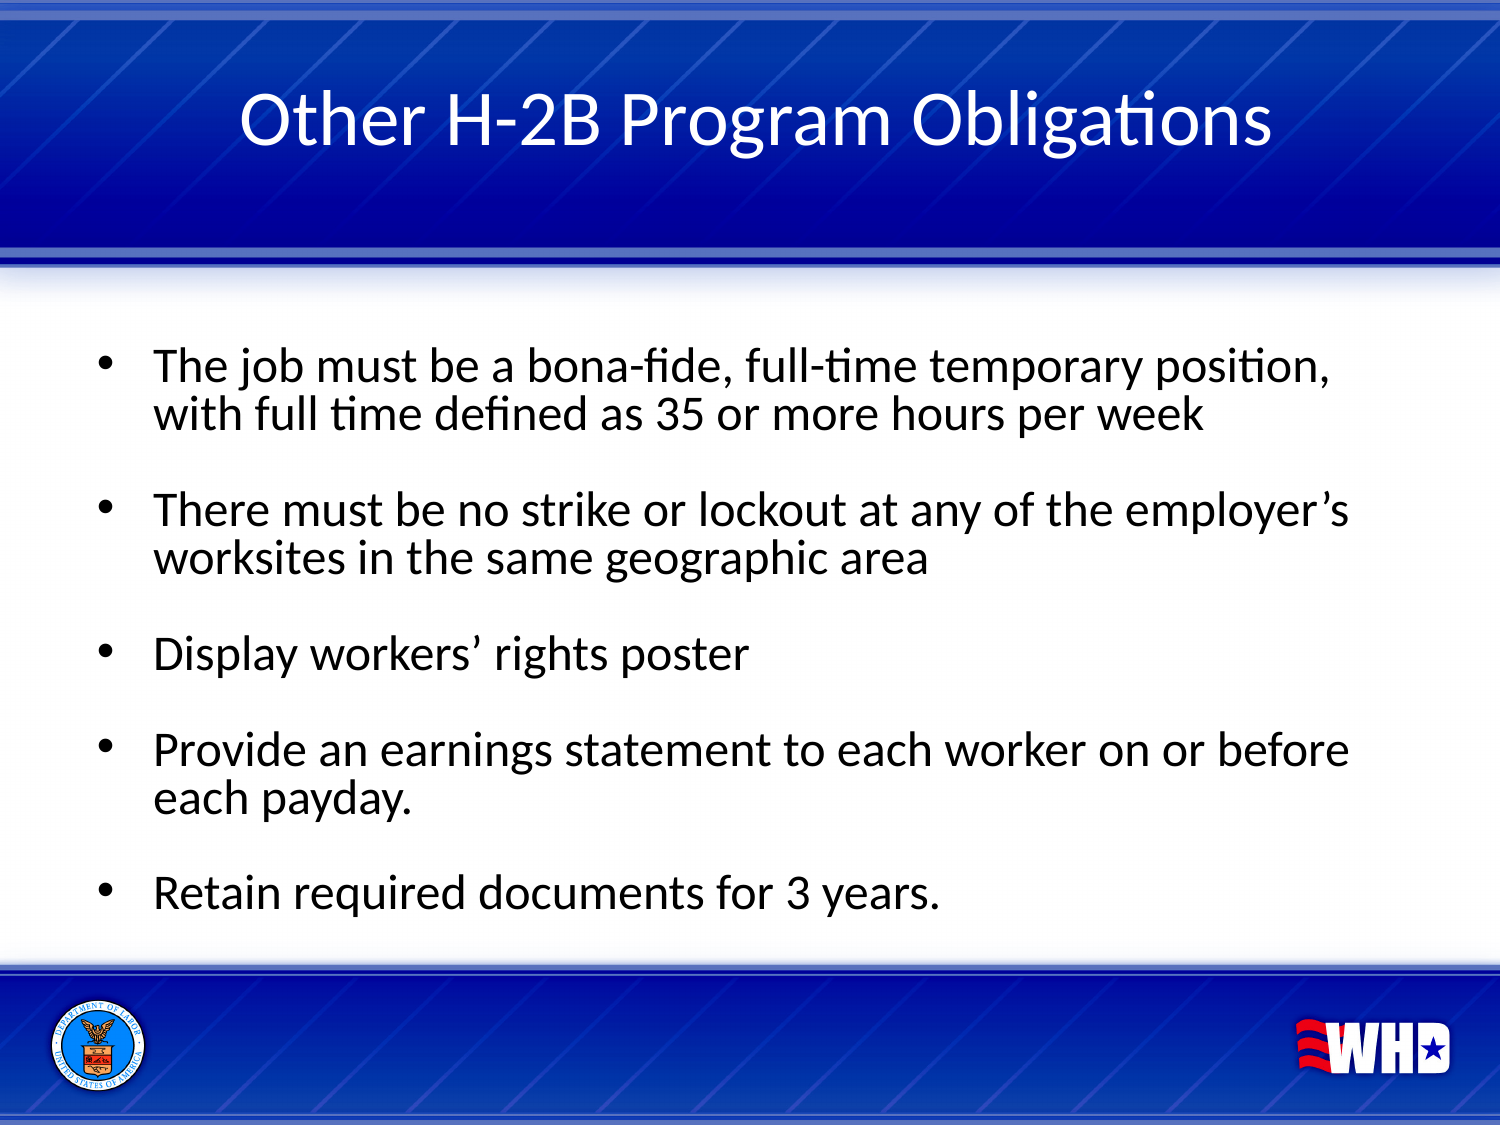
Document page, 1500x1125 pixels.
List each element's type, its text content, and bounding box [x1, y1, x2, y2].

title Other H-2B Program Obligations [82, 59, 1433, 211]
text_box The job must be a bona-fide, full-time temporary position, with full time defined as 35 or more hours per week There must be no strike or lockout at any of the employer’s worksites in the same geographic area Display workers’ rights poster Provide an earnings statement to each worker on or before each payday. Retain required documents for 3 years. [82, 276, 1433, 972]
picture [0, 0, 1500, 1125]
